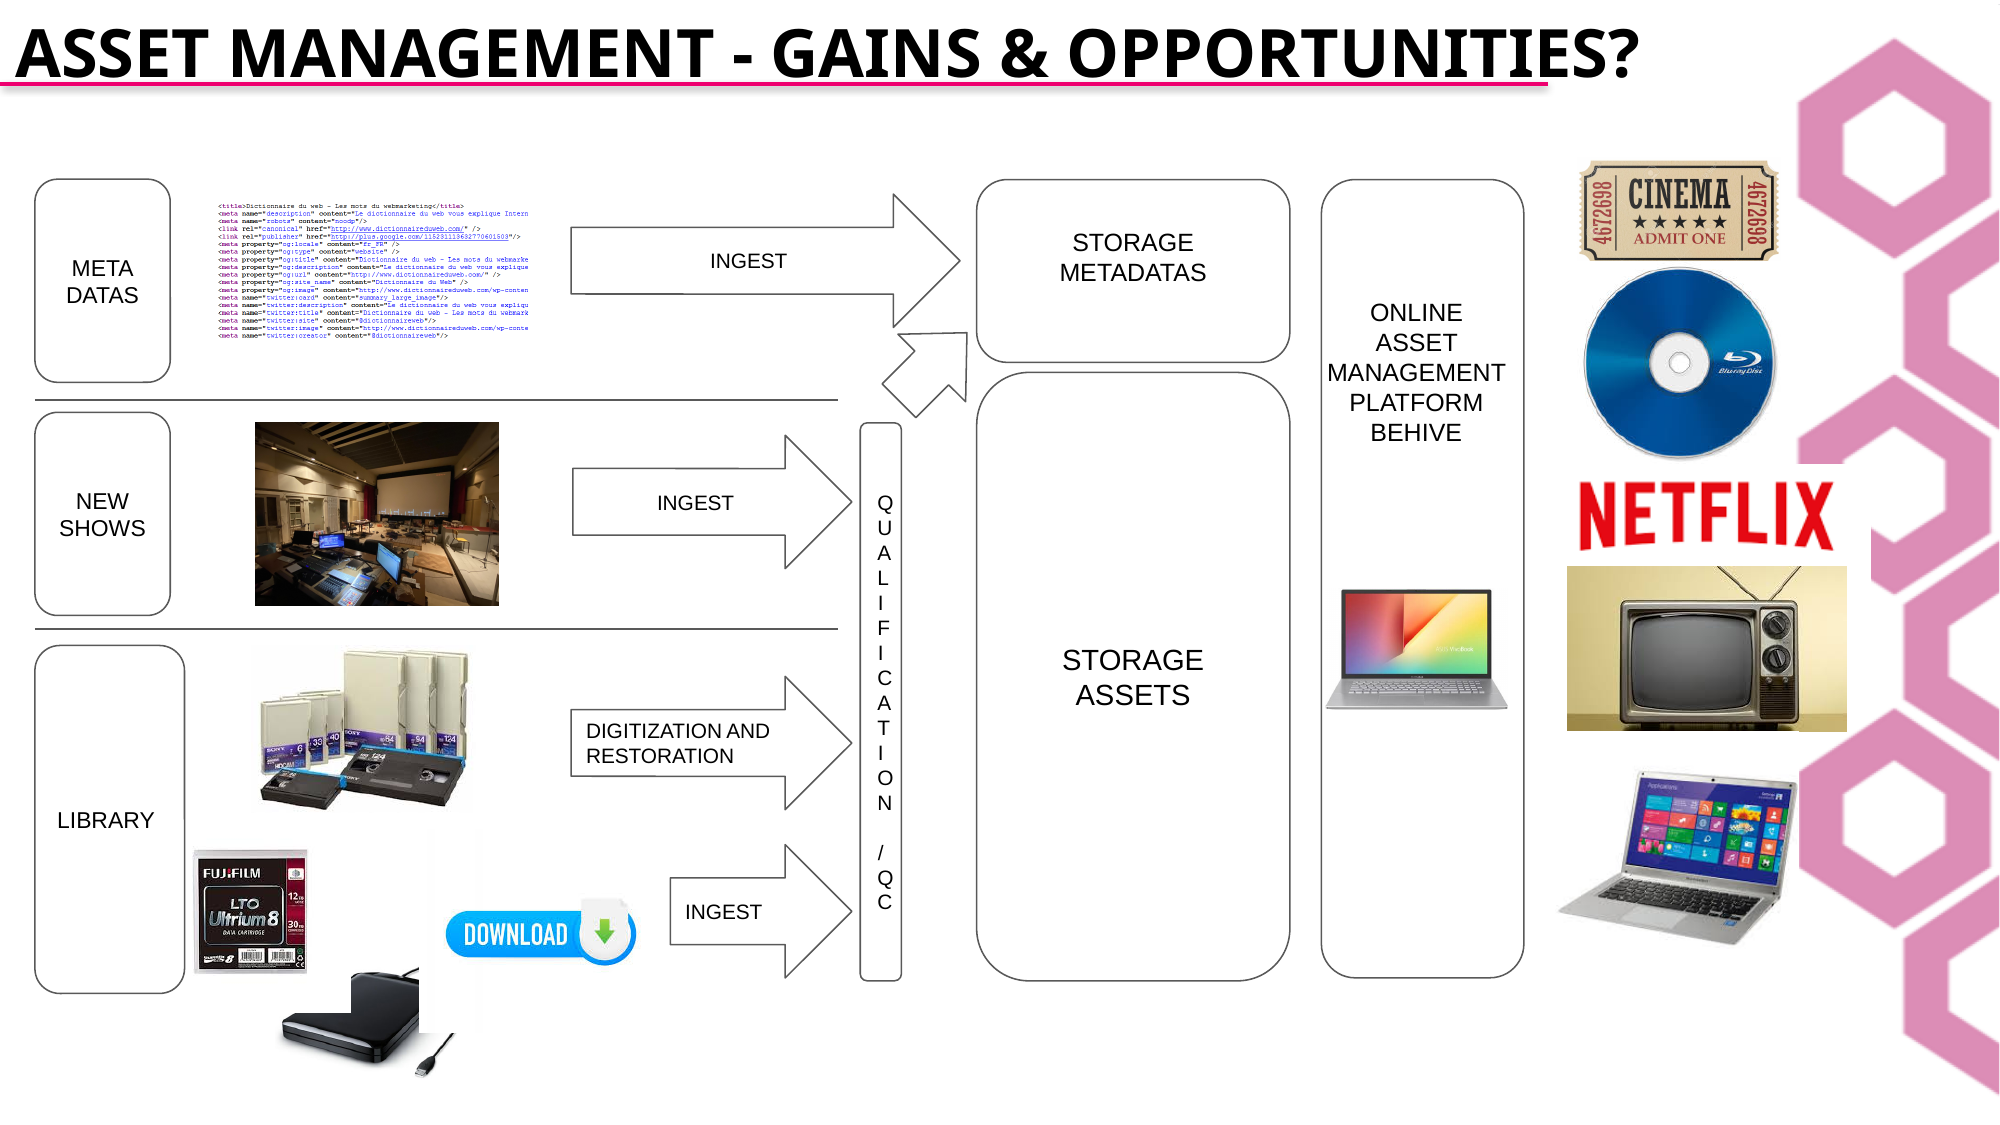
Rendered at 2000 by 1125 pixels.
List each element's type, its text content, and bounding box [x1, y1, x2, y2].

text_box NEW SHOWS [34, 412, 171, 616]
text_box INGEST [670, 844, 852, 978]
picture [213, 202, 528, 340]
text_box [1321, 179, 1524, 221]
picture [1325, 588, 1508, 711]
picture [255, 422, 499, 606]
text_box [1321, 936, 1524, 978]
text_box ONLINE ASSET MANAGEMENT PLATFORM BEHIVE [1304, 221, 1529, 936]
text_box INGEST [571, 194, 961, 328]
text_box DIGITIZATION AND RESTORATION [571, 676, 852, 810]
text_box [882, 332, 967, 418]
text_box STORAGE METADATAS [976, 179, 1290, 363]
picture [148, 644, 663, 1081]
text_box LIBRARY [34, 645, 185, 994]
text_box ASSET MANAGEMENT - GAINS & OPPORTUNITIES? [0, 2, 1747, 98]
picture [1542, 3, 2000, 1115]
text_box QUALIFICATION / QC [860, 422, 902, 981]
text_box META DATAS [34, 179, 171, 383]
text_box STORAGE ASSETS [976, 372, 1290, 981]
text_box INGEST [572, 435, 852, 569]
